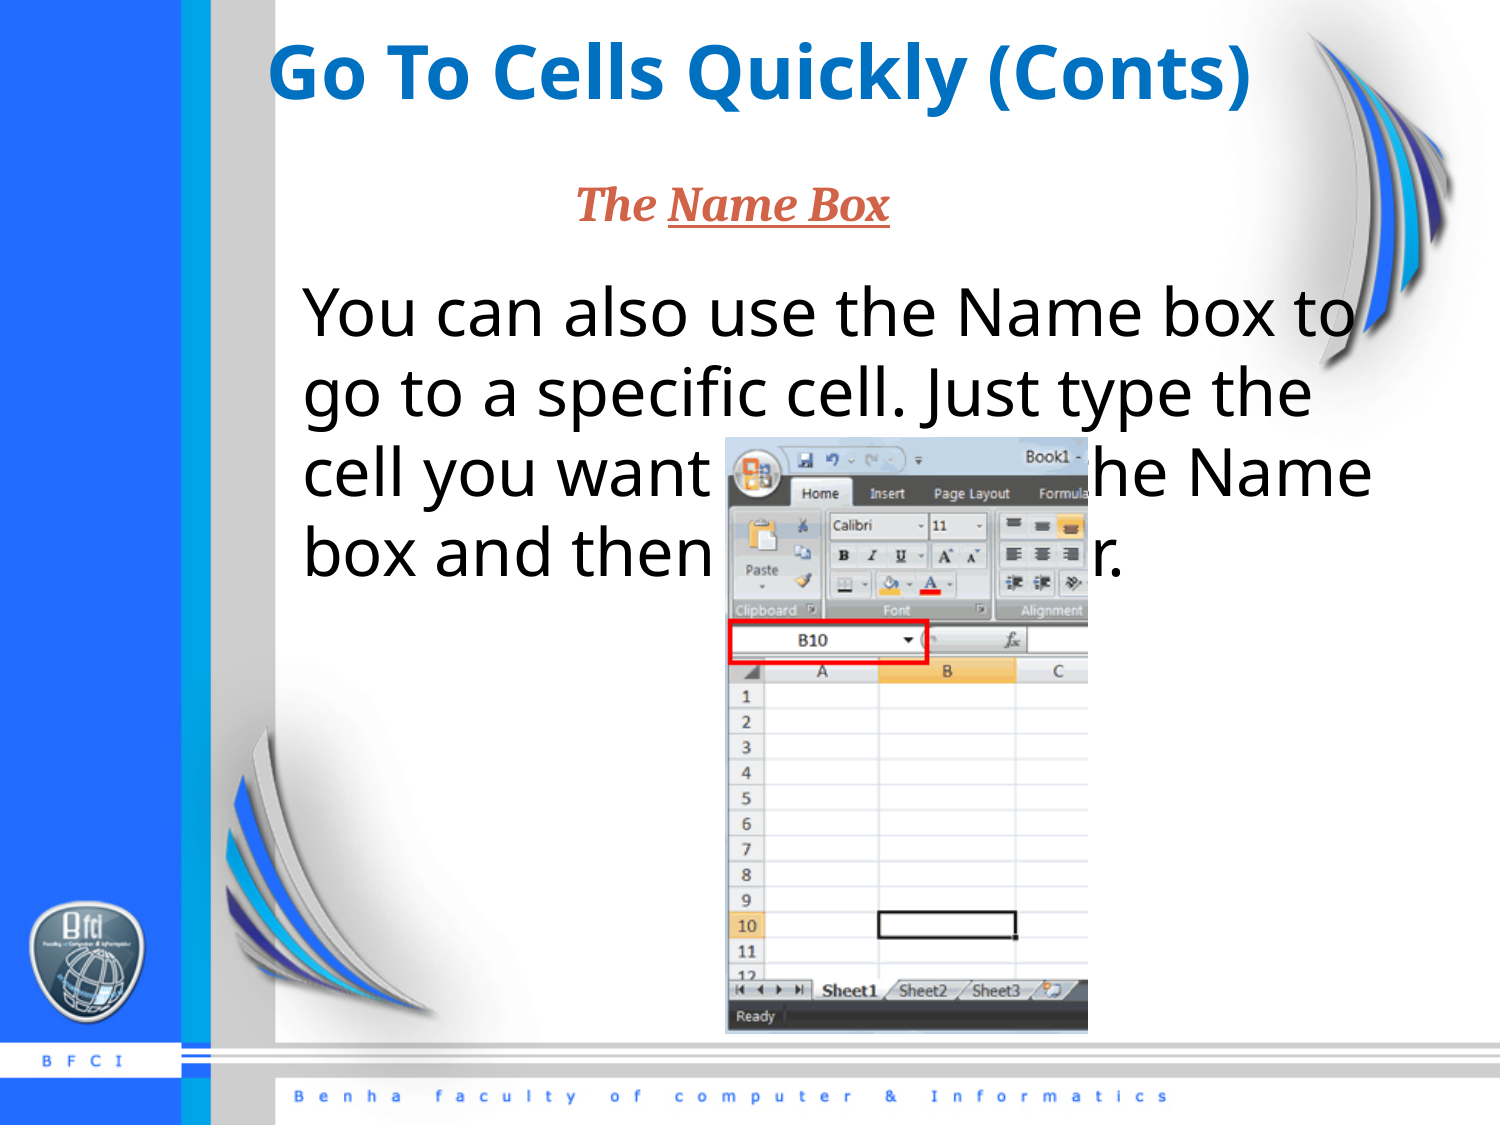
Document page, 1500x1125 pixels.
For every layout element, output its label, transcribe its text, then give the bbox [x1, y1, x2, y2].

picture [0, 0, 1500, 1125]
text_box The Name Box [500, 150, 975, 262]
title Go To Cells Quickly (Conts) [74, 62, 1426, 168]
picture [975, 168, 1405, 262]
text_box You can also use the Name box to go to a specific cell. Just type the cell you want to go to in the Name box and then press sEnter. [287, 262, 1425, 597]
